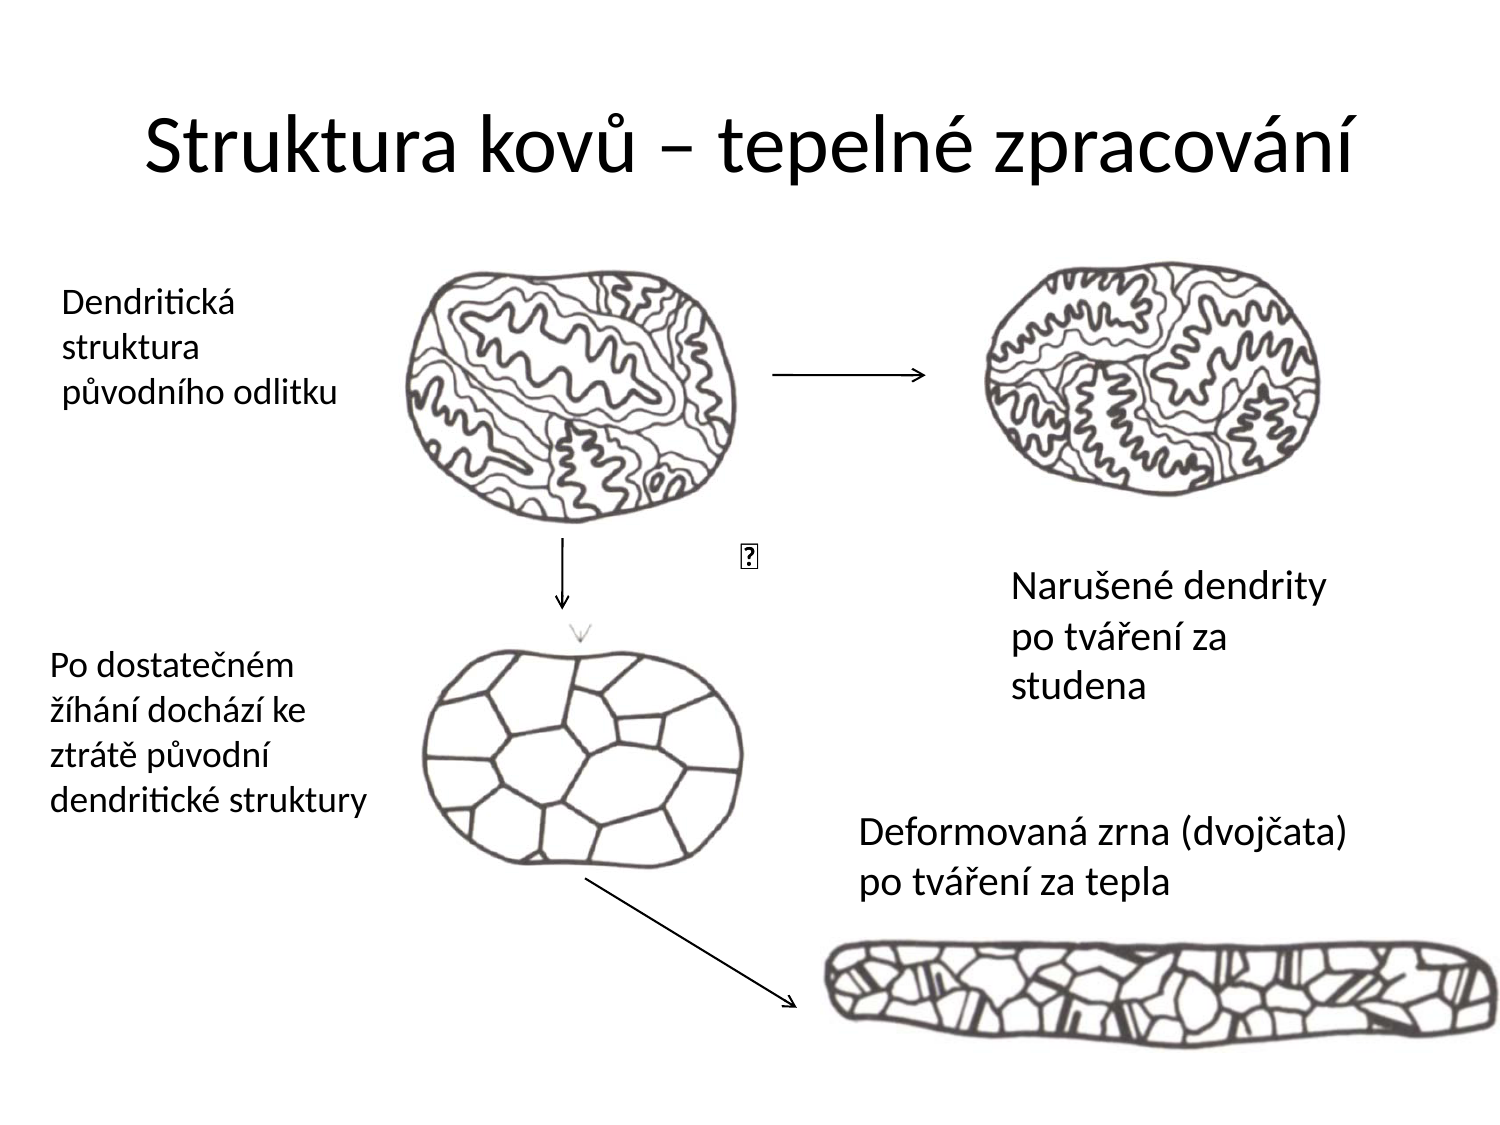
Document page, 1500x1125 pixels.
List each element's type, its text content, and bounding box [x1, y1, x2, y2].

text_box Deformovaná zrna (dvojčata) po tváření za tepla [843, 796, 1407, 912]
text_box Narušené dendrity po tváření za studena [996, 550, 1383, 716]
picture [421, 620, 751, 873]
picture [820, 937, 1500, 1053]
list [398, 269, 739, 525]
text_box 􀀂 [725, 524, 775, 585]
picture [984, 257, 1325, 499]
text_box Po dostatečném žíhání dochází ke ztrátě původní dendritické struktury [35, 632, 399, 828]
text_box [585, 878, 798, 1009]
title Struktura kovů – tepelné zpracování [75, 45, 1425, 233]
text_box Dendritická struktura původního odlitku [46, 269, 387, 420]
